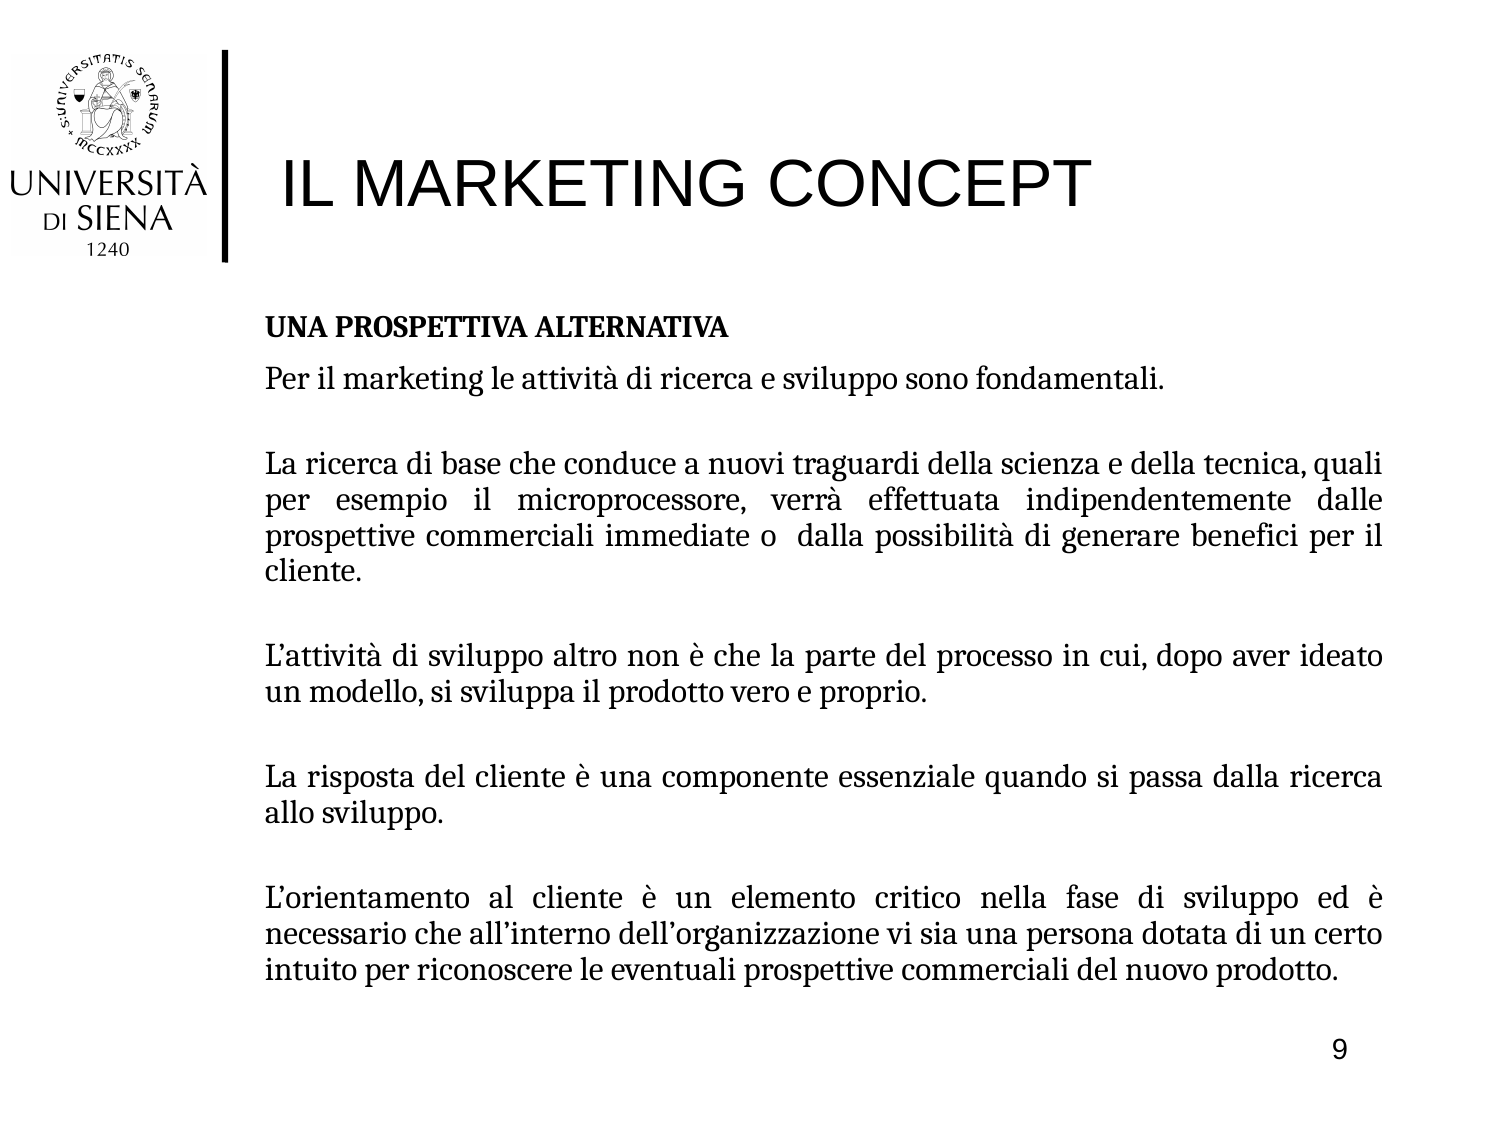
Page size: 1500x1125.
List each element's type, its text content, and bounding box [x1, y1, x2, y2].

picture [11, 54, 207, 256]
slide_number 9 [1316, 1023, 1500, 1099]
title IL MARKETING CONCEPT [265, 113, 1500, 246]
list UNA PROSPETTIVA ALTERNATIVA Per il marketing le attività di ricerca e sviluppo sono fondamentali. La ricerca di base che conduce a nuovi traguardi della scienza e della tecnica, quali per esempio il microprocessore, verrà effettuata indipendentemente dalle prospettive commerciali immediate o dalla possibilità di generare benefici per il cliente. L’attività di sviluppo altro non è che la parte del processo in cui, dopo aver ideato un modello, si sviluppa il prodotto vero e proprio. La risposta del cliente è una componente essenziale quando si passa dalla ricerca allo sviluppo. L’orientamento al cliente è un elemento critico nella fase di sviluppo ed è necessario che all’interno dell’organizzazione vi sia una persona dotata di un certo intuito per riconoscere le eventuali prospettive commerciali del nuovo prodotto. [249, 312, 1400, 1083]
